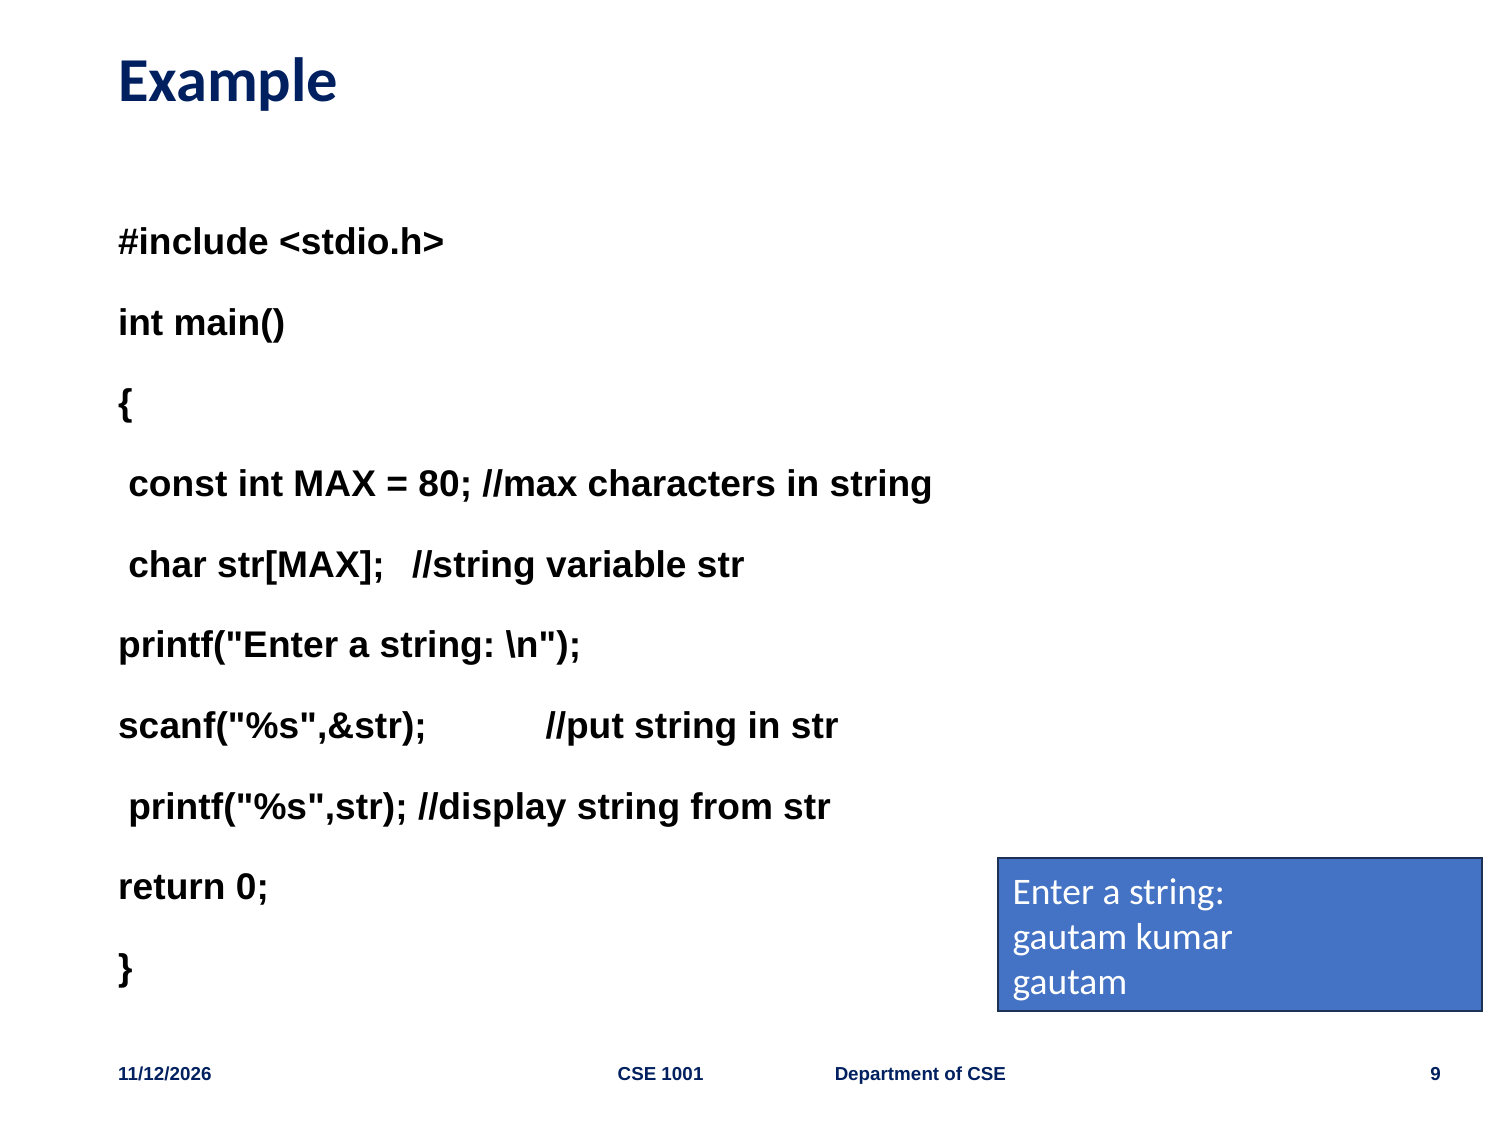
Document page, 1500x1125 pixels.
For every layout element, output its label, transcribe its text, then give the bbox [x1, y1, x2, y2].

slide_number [103, 1042, 246, 1103]
title Example [103, 24, 1388, 138]
list #include <stdio.h> int main() { const int MAX = 80; //max characters in string char str[MAX]; //string variable str printf("Enter a string: \n"); scanf("%s",&str); //put string in str printf("%s",str); //display string from str return 0; } [103, 187, 1500, 1000]
slide_number 9 [1396, 1042, 1456, 1103]
footer CSE 1001 Department of CSE [272, 1042, 1352, 1103]
text_box Enter a string: gautam kumar gautam [997, 857, 1483, 1012]
